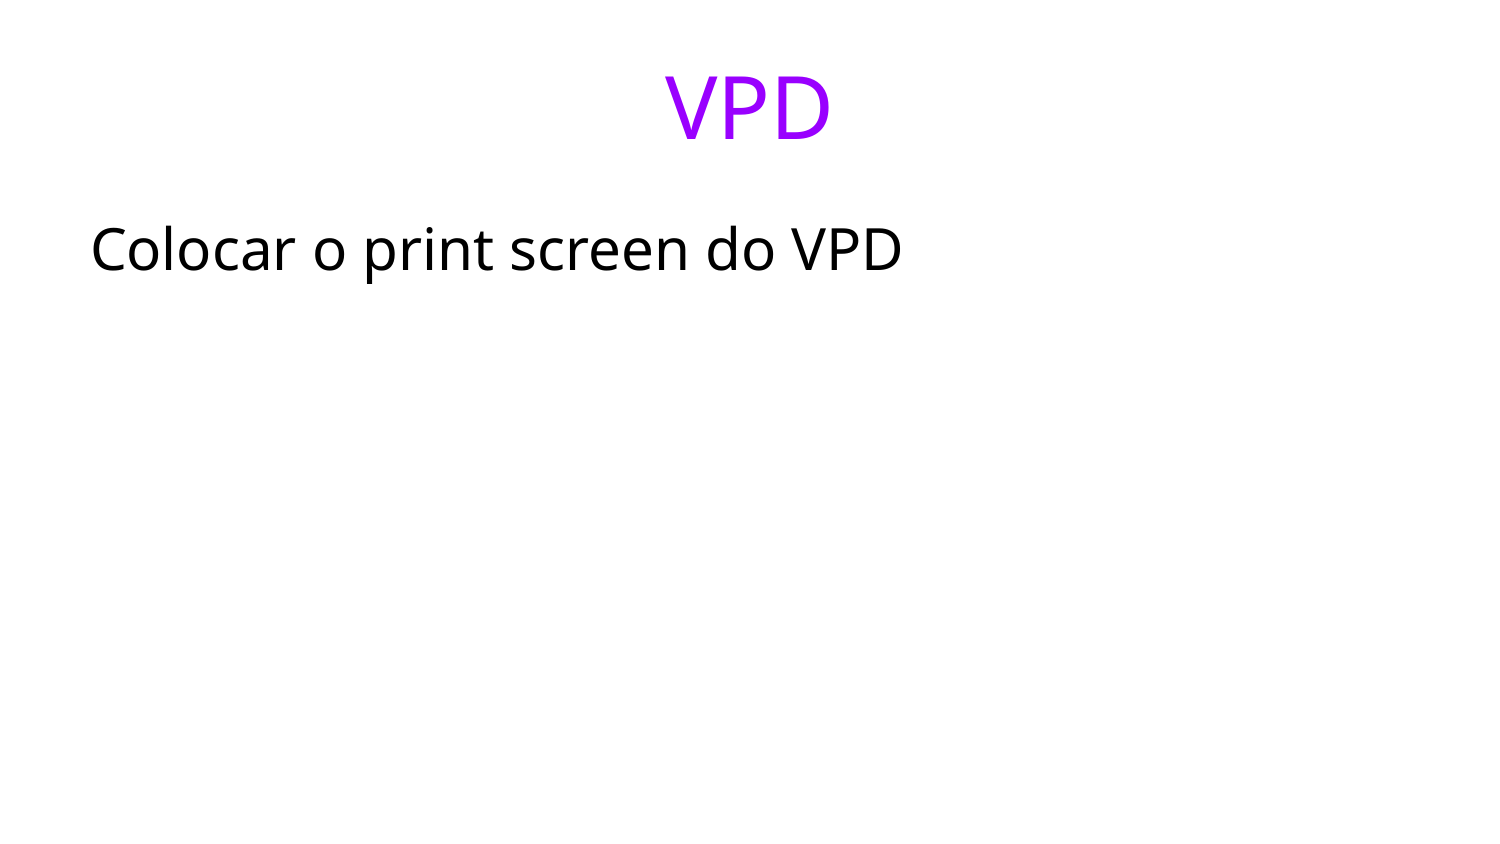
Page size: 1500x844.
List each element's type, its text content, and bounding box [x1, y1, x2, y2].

title VPD [75, 33, 1425, 175]
list Colocar o print screen do VPD [75, 196, 1425, 754]
